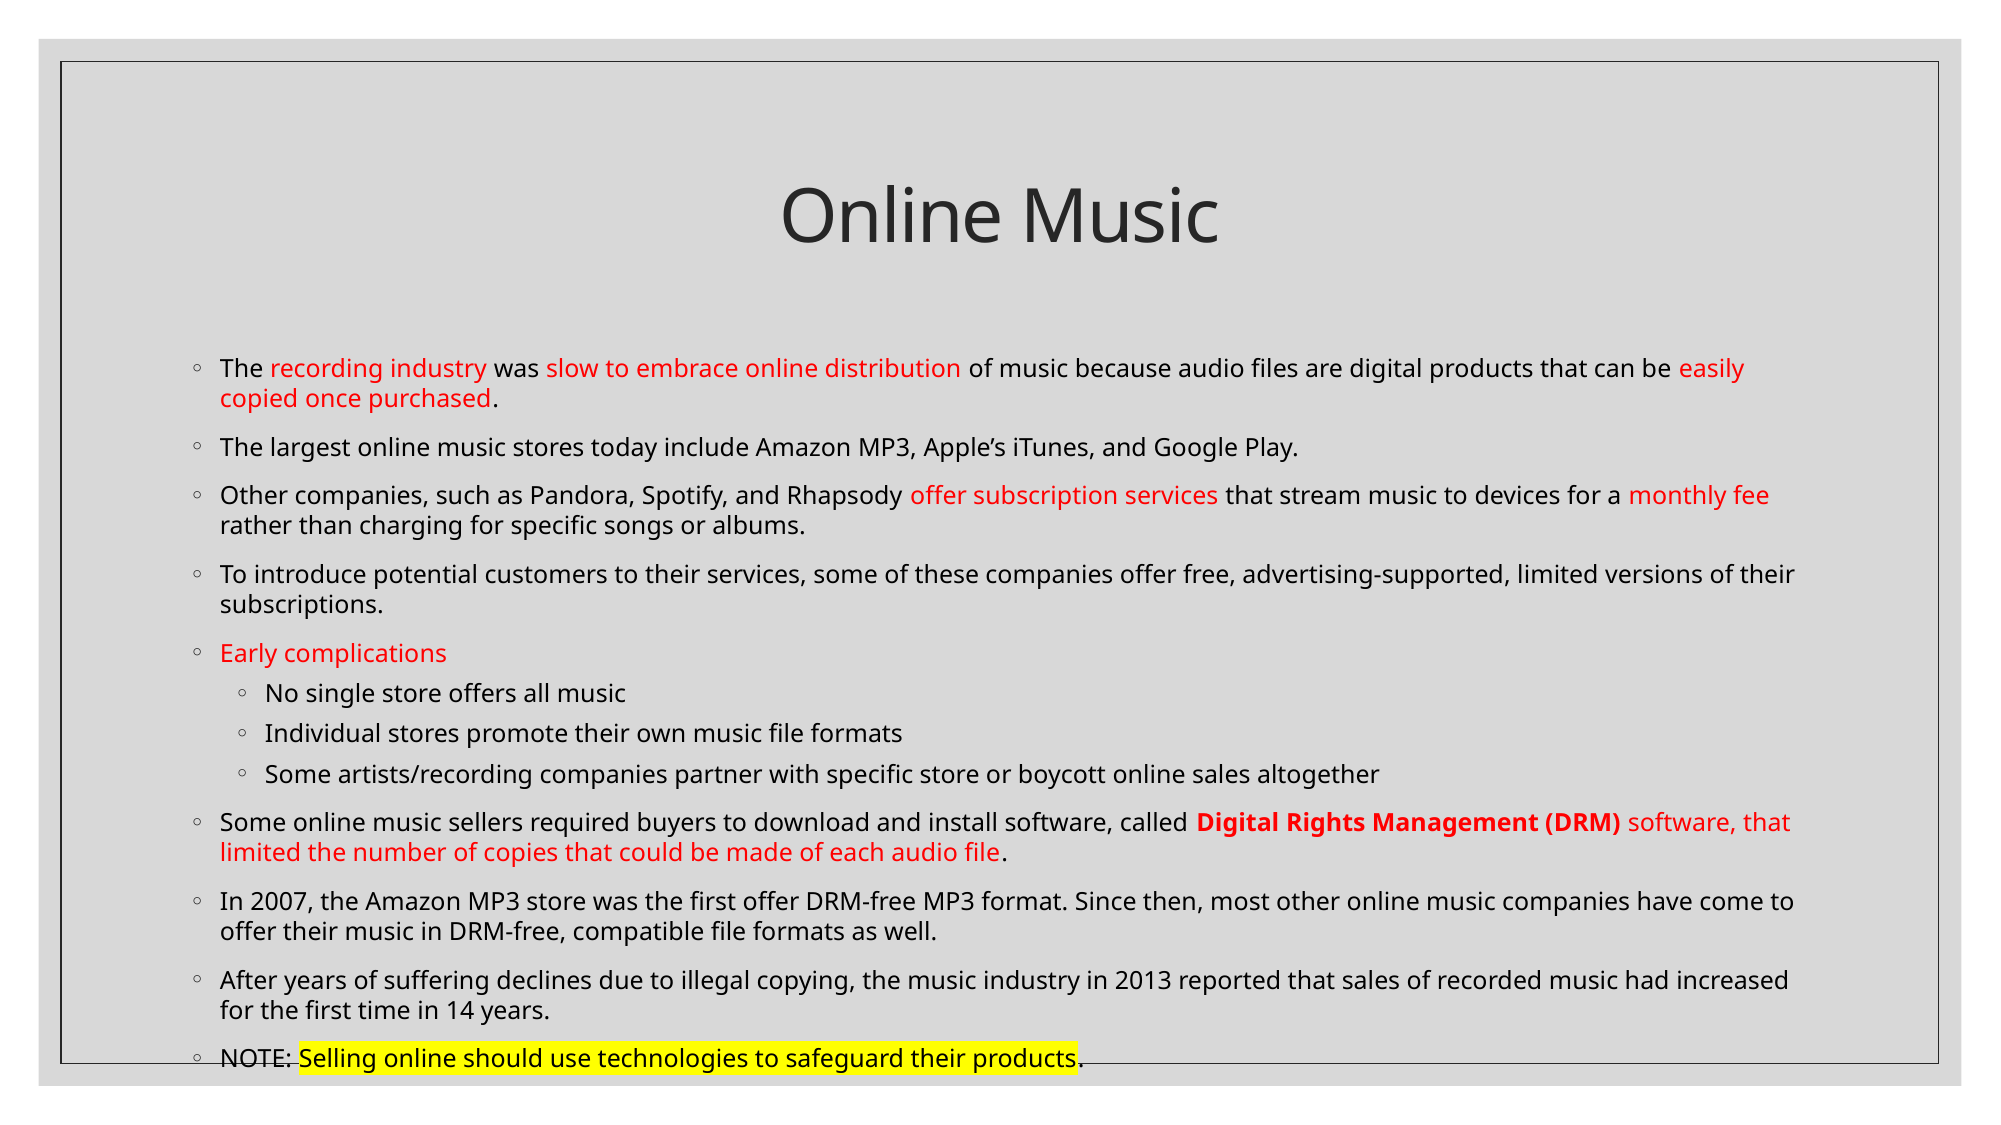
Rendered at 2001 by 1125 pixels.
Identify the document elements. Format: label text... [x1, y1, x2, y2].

title Online Music [174, 105, 1825, 331]
list The recording industry was slow to embrace online distribution of music because audio files are digital products that can be easily copied once purchased. The largest online music stores today include Amazon MP3, Apple’s iTunes, and Google Play. Other companies, such as Pandora, Spotify, and Rhapsody offer subscription services that stream music to devices for a monthly fee rather than charging for specific songs or albums. To introduce potential customers to their services, some of these companies offer free, advertising-supported, limited versions of their subscriptions. Early complications No single store offers all music Individual stores promote their own music file formats Some artists/recording companies partner with specific store or boycott online sales altogether Some online music sellers required buyers to download and install software, called Digital Rights Management (DRM) software, that limited the number of copies that could be made of each audio file. In 2007, the Amazon MP3 store was the first offer DRM-free MP3 format. Since then, most other online music companies have come to offer their music in DRM-free, compatible file formats as well. After years of suffering declines due to illegal copying, the music industry in 2013 reported that sales of recorded music had increased for the first time in 14 years. NOTE: Selling online should use technologies to safeguard their products. [174, 345, 1825, 977]
